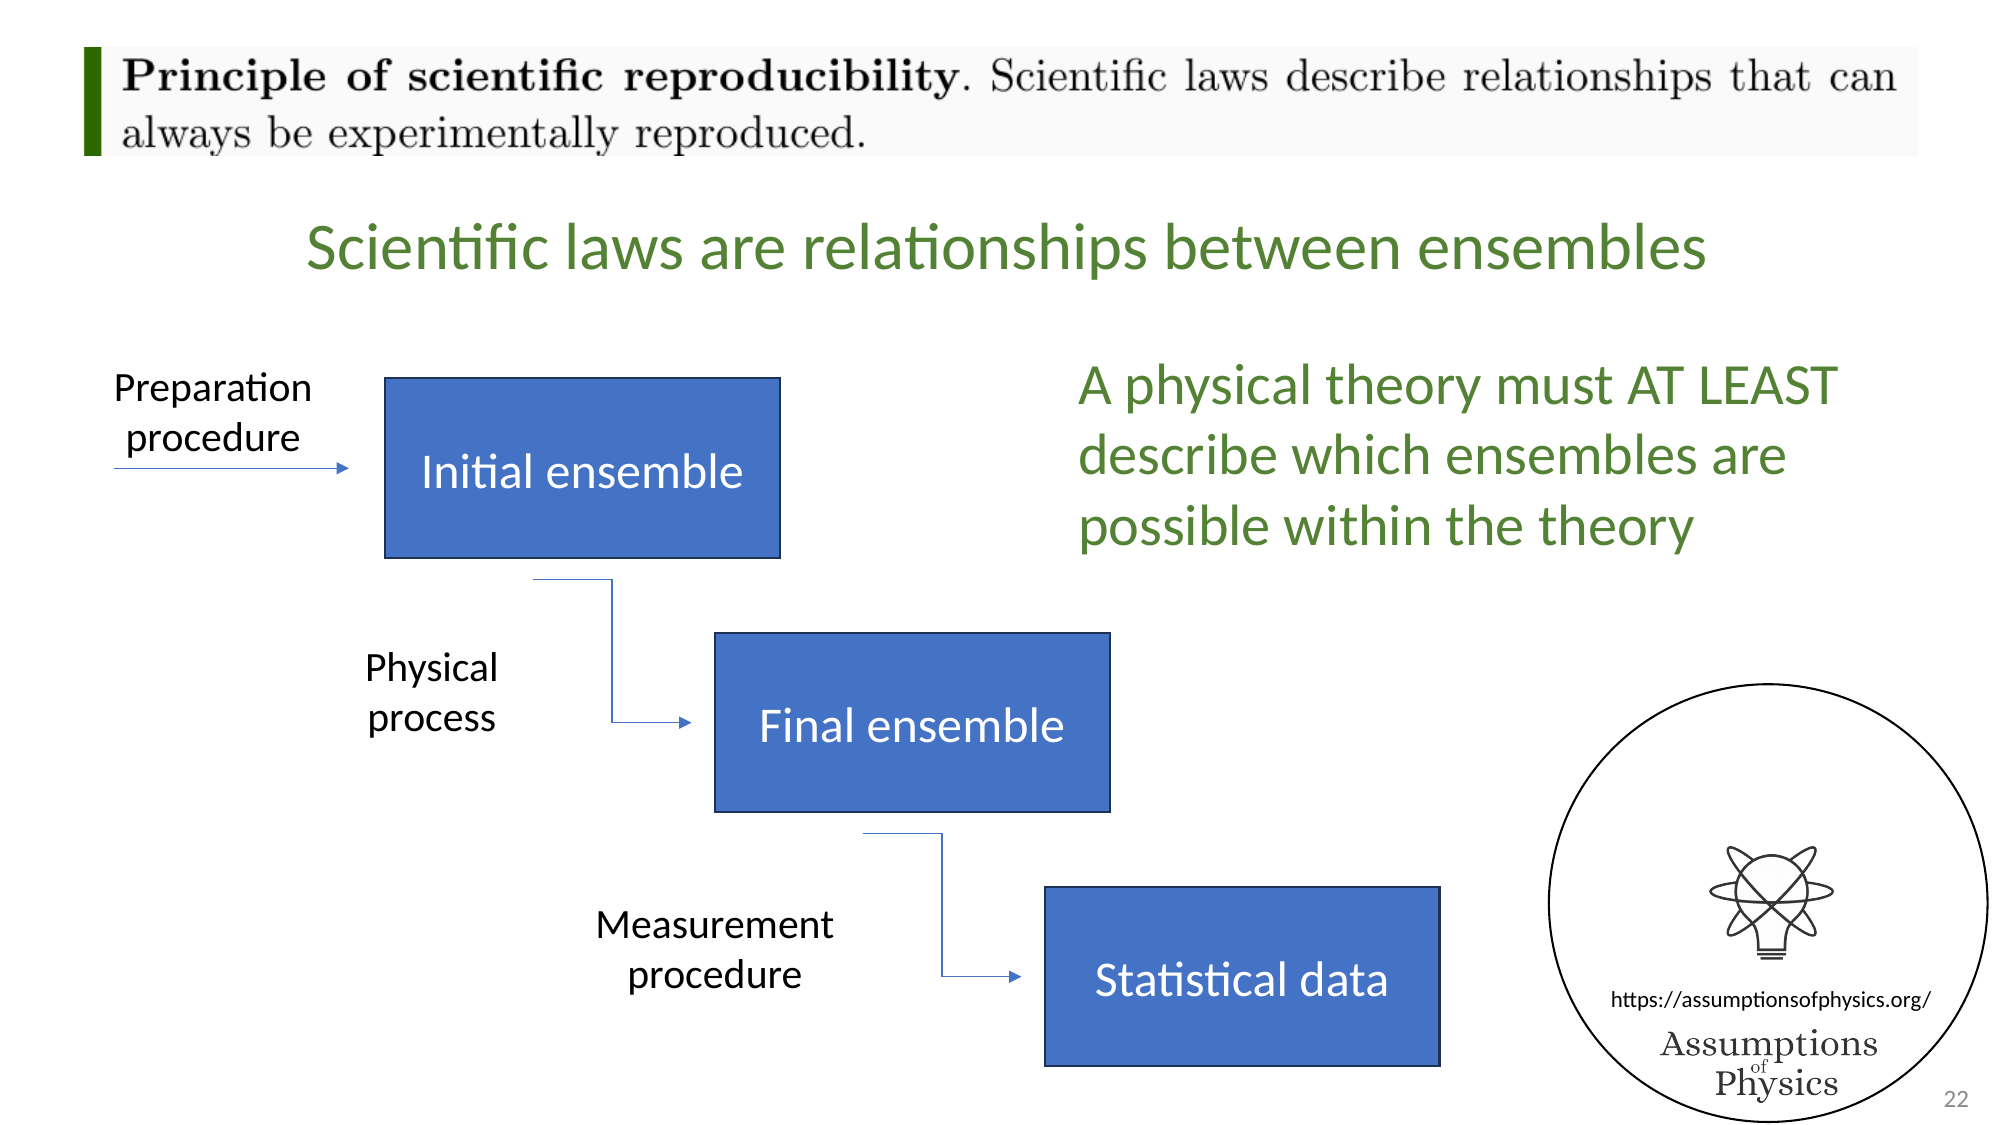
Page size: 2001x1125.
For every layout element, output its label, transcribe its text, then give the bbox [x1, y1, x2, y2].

text_box Statistical data [1044, 886, 1441, 1067]
text_box Physical process [350, 632, 514, 748]
text_box Preparation procedure [99, 352, 328, 468]
slide_number 22 [1893, 1078, 1985, 1116]
text_box Measurement procedure [580, 889, 850, 1005]
picture [80, 47, 1920, 156]
text_box Final ensemble [714, 632, 1111, 813]
picture [1660, 1029, 1877, 1103]
picture [1709, 846, 1834, 960]
text_box Initial ensemble [384, 377, 781, 559]
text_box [862, 833, 1022, 977]
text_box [532, 579, 692, 723]
text_box A physical theory must AT LEAST describe which ensembles are possible within the theory [1063, 339, 1974, 564]
